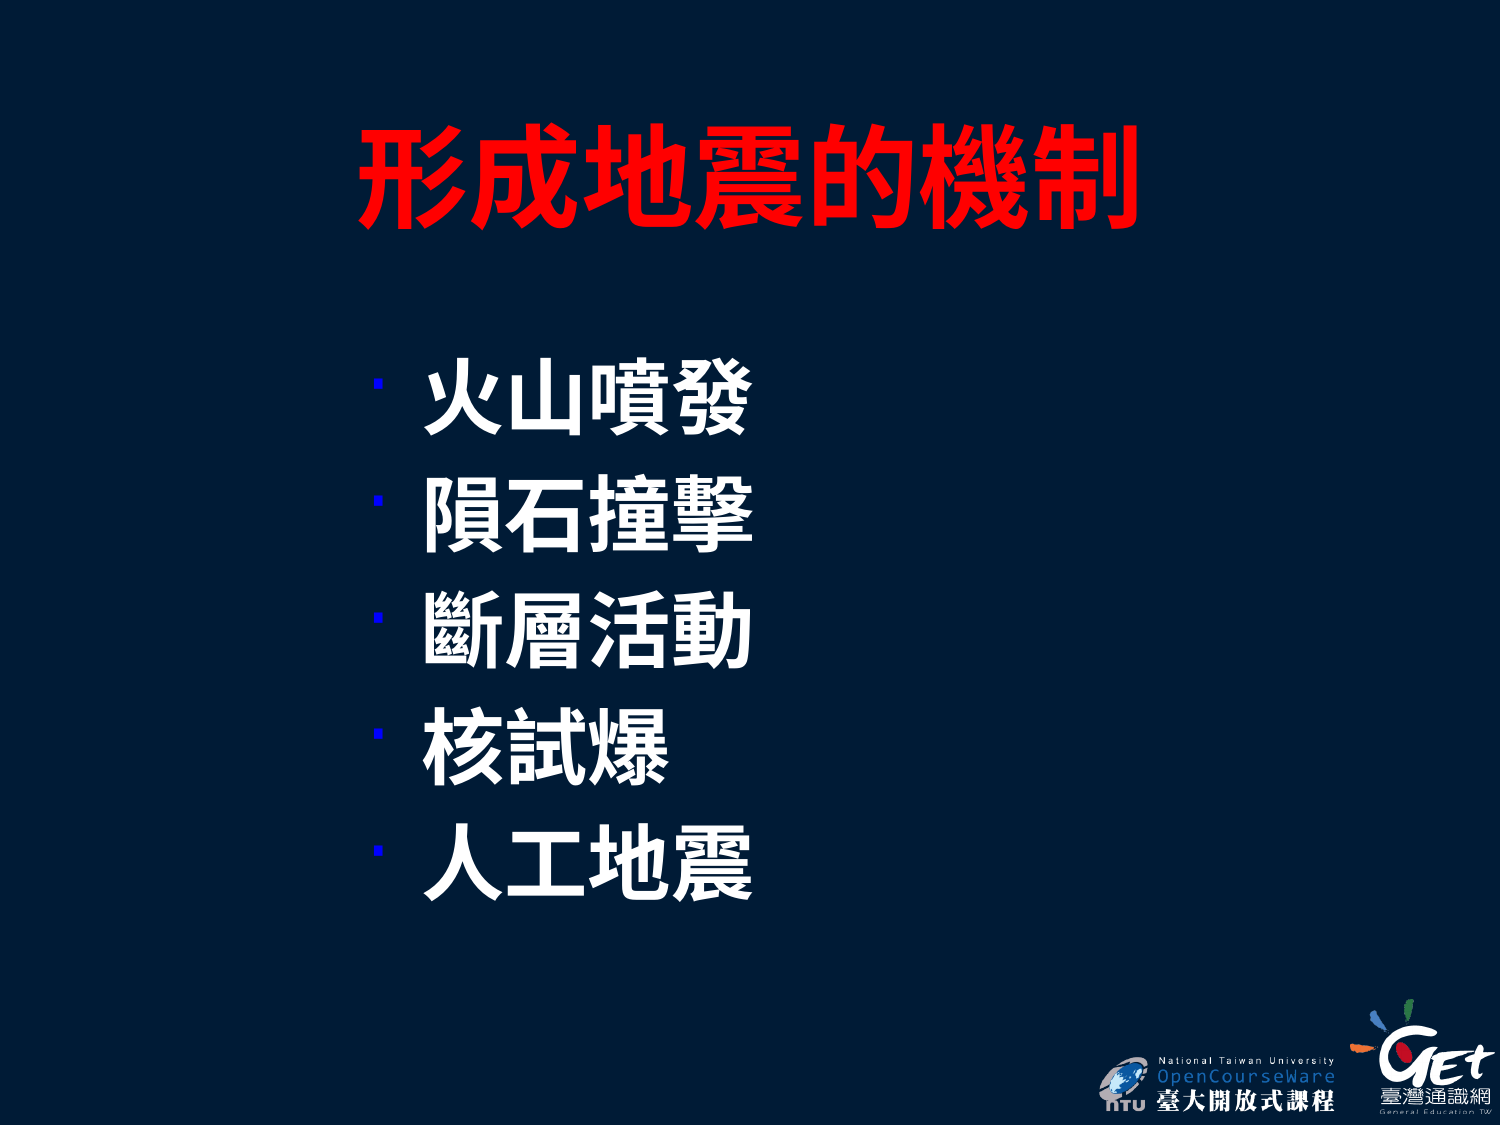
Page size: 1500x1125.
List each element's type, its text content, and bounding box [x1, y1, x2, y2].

text_box 火山噴發 隕石撞擊 斷層活動 核試爆 人工地震 [349, 337, 1388, 1013]
text_box 形成地震的機制 [112, 62, 1388, 250]
picture [1080, 999, 1495, 1125]
